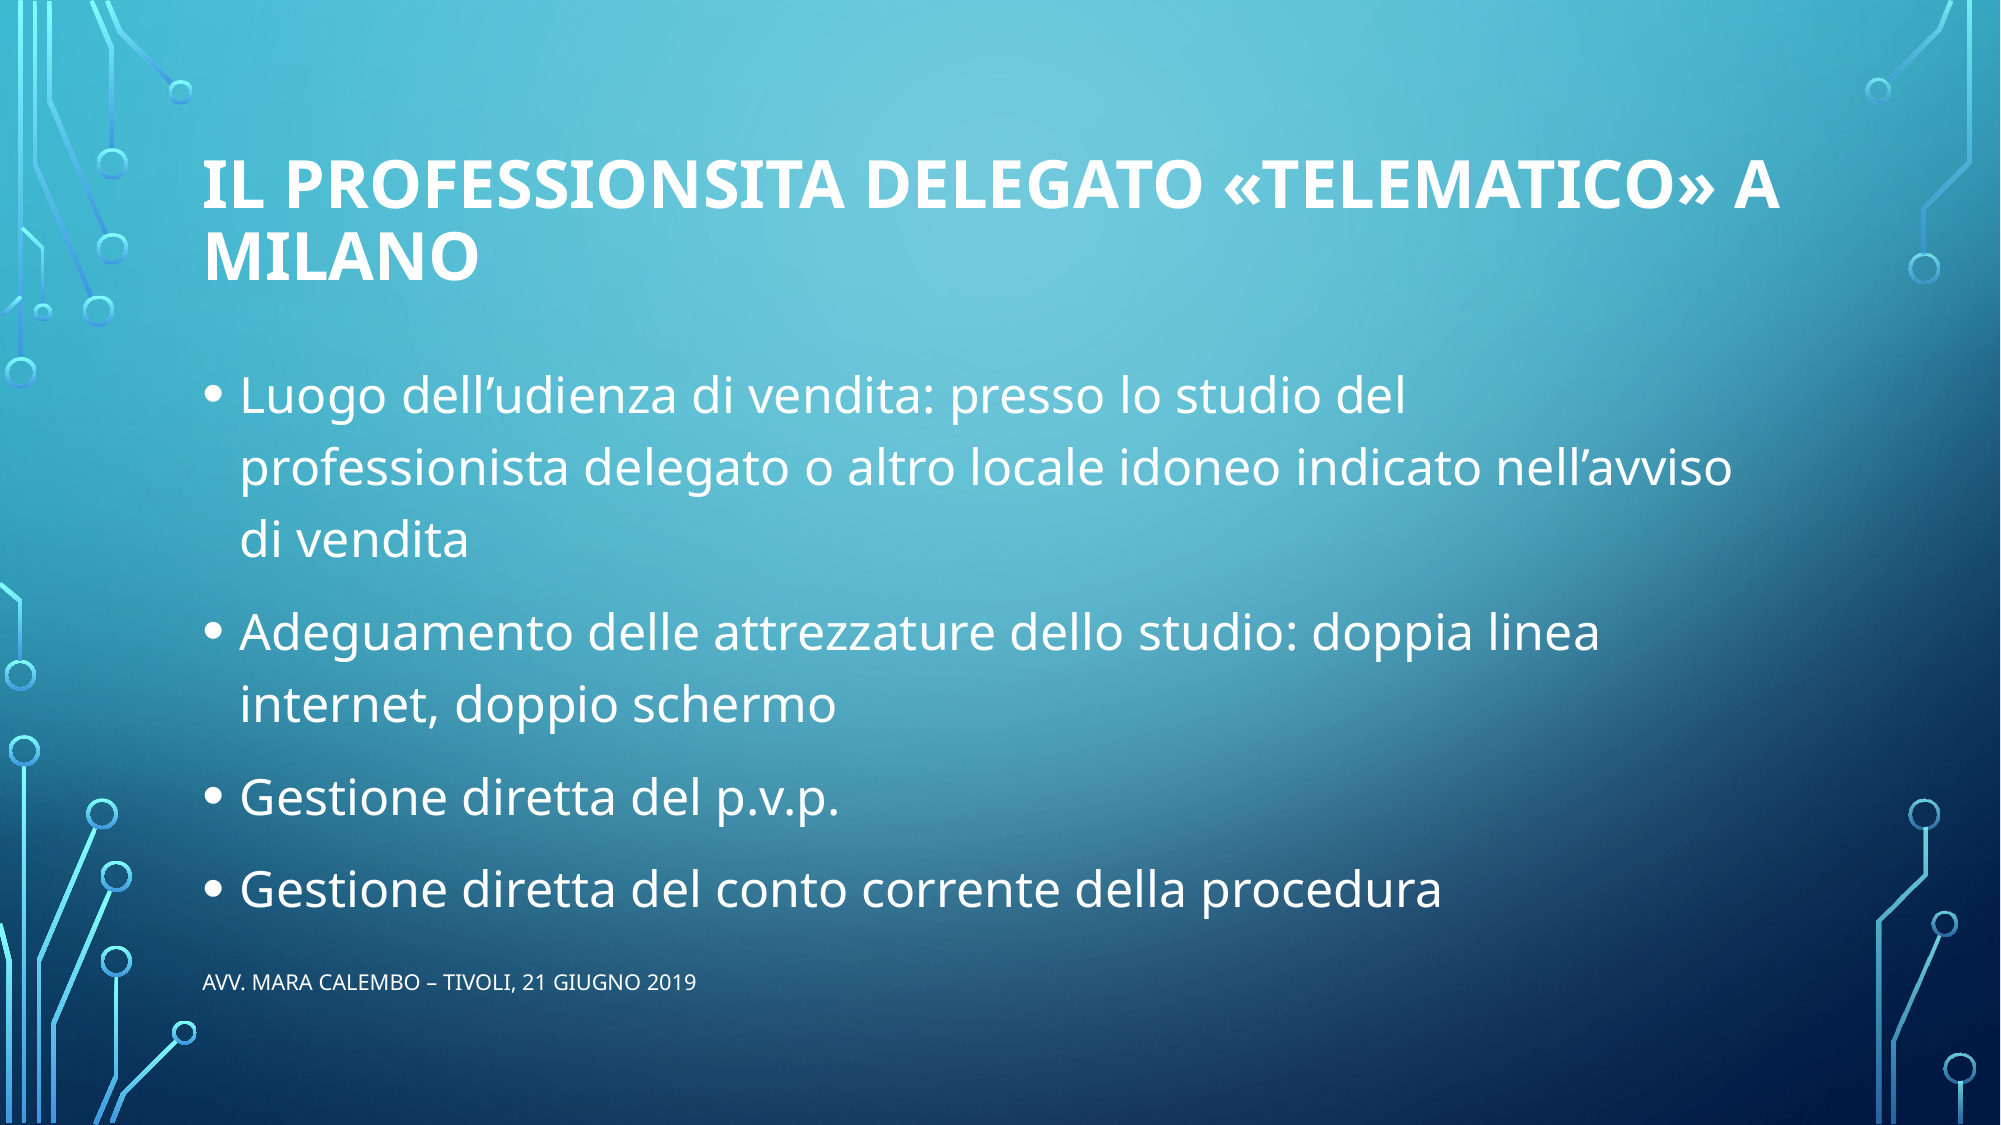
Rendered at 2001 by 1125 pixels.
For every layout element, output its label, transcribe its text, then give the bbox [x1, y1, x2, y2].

list Luogo dell’udienza di vendita: presso lo studio del professionista delegato o altro locale idoneo indicato nell’avviso di vendita Adeguamento delle attrezzature dello studio: doppia linea internet, doppio schermo Gestione diretta del p.v.p. Gestione diretta del conto corrente della procedura [187, 343, 1753, 925]
footer Avv. Mara Calembo – Tivoli, 21 giugno 2019 [187, 965, 1211, 1025]
title Il professionsita delegato «telematico» a milano [187, 101, 1867, 344]
